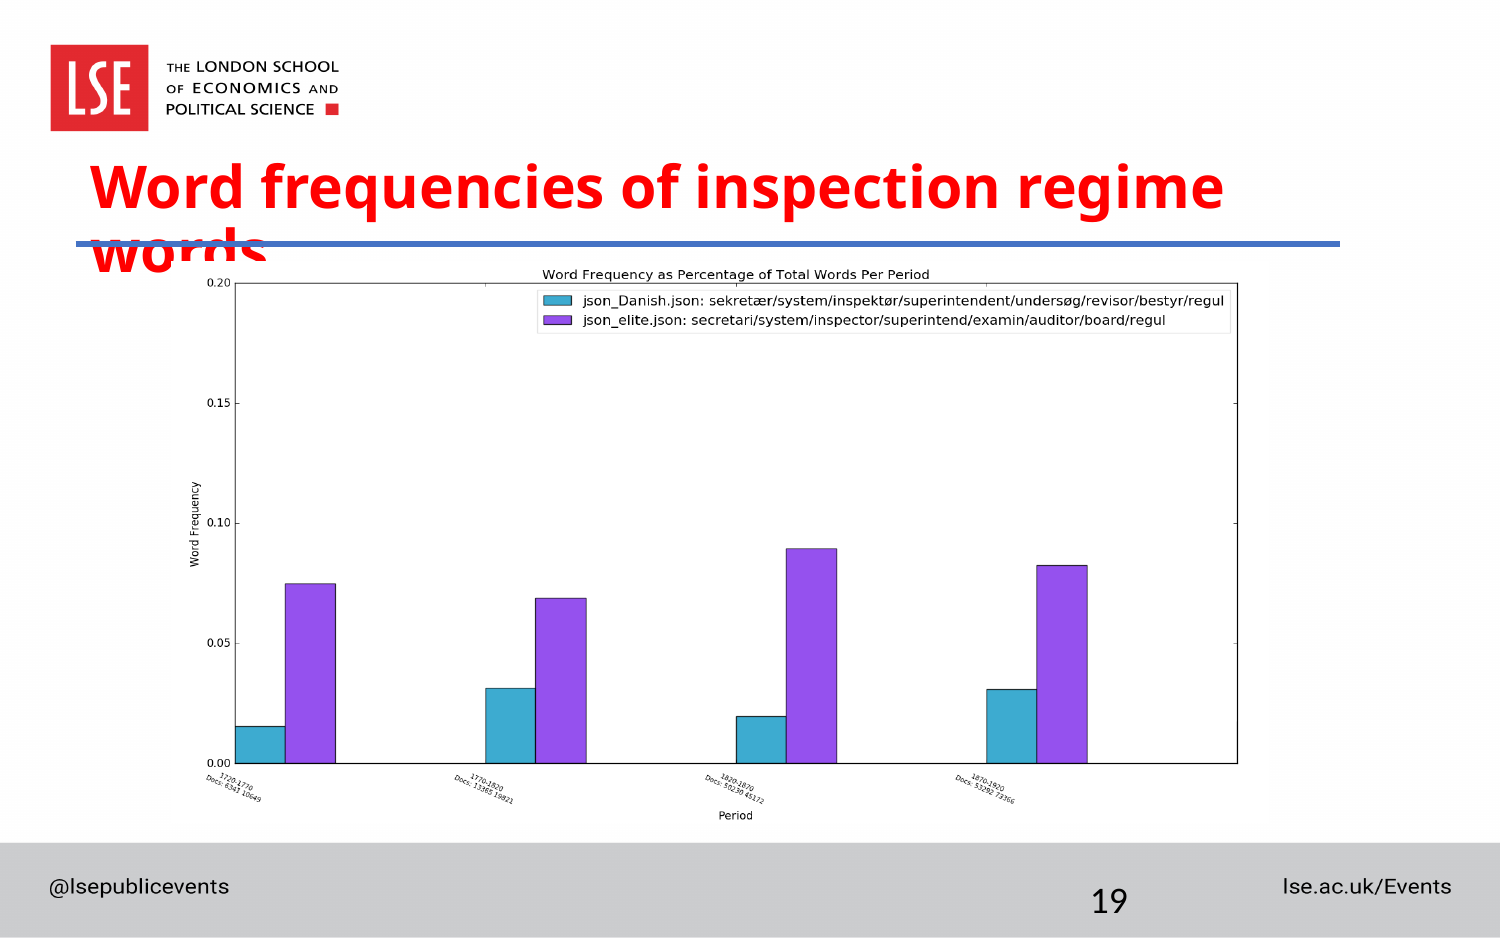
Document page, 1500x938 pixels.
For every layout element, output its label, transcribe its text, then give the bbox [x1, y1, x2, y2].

slide_number 19 [1074, 868, 1425, 919]
picture [0, 0, 1500, 938]
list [171, 261, 1270, 824]
title Word frequencies of inspection regime words [75, 149, 1426, 307]
